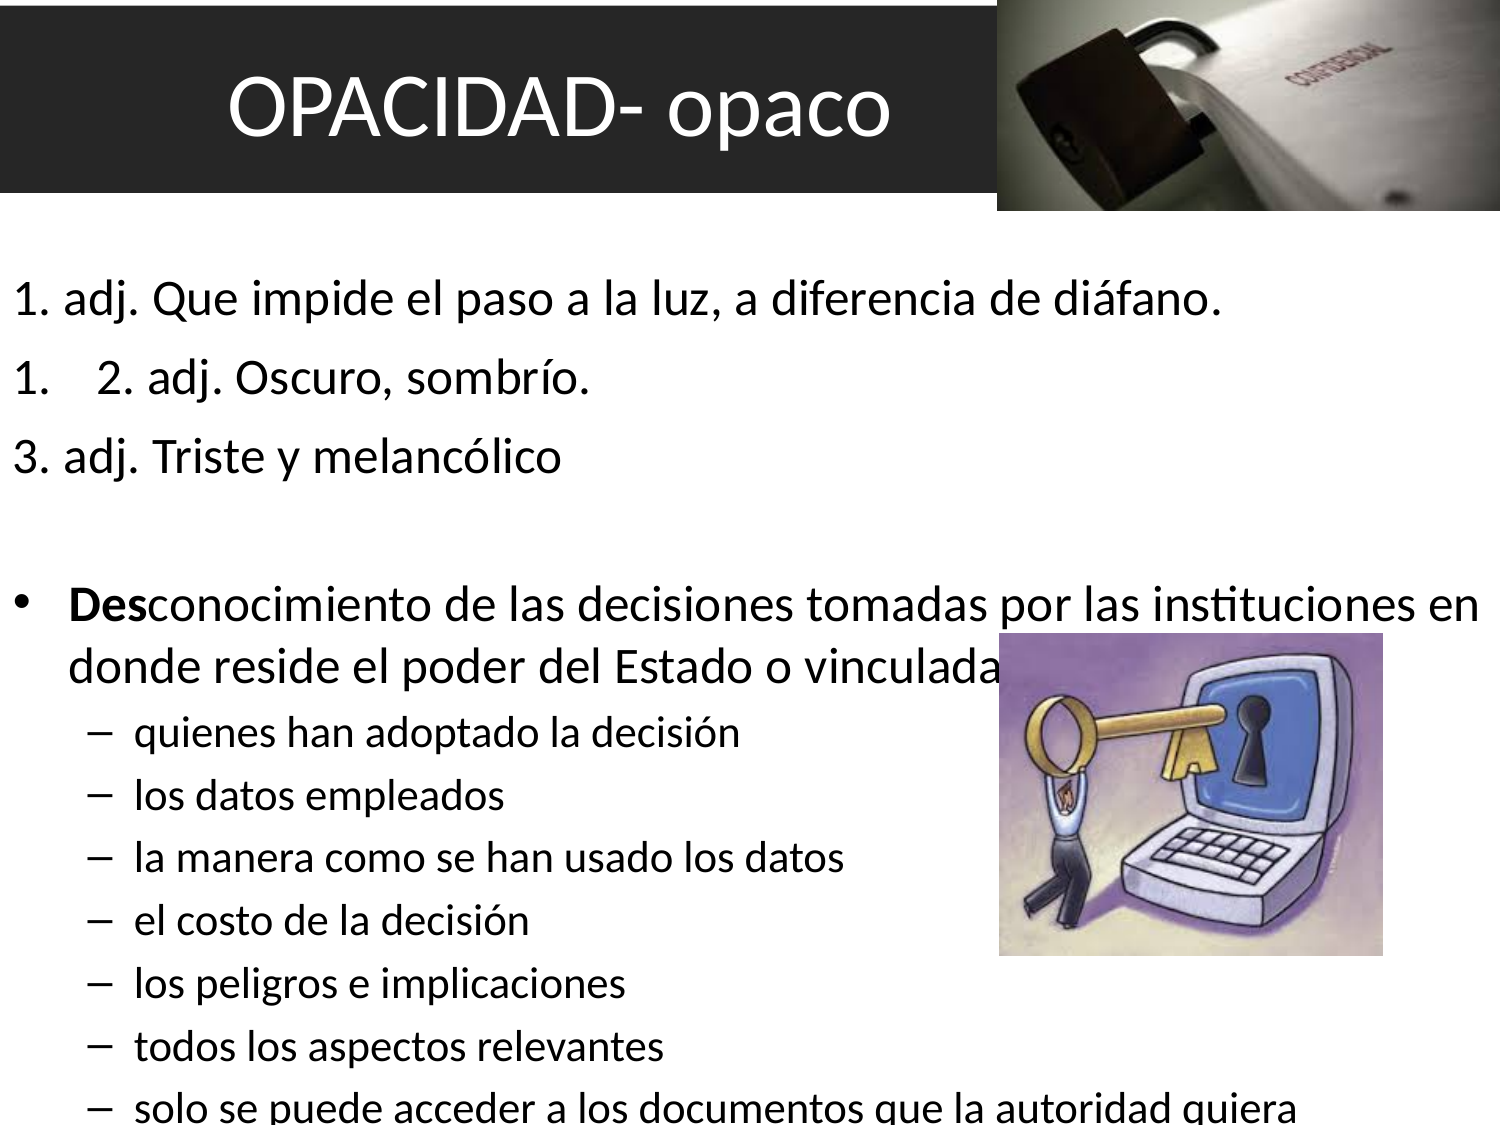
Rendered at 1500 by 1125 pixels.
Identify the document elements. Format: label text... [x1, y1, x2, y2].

title OPACIDAD- opaco [0, 5, 992, 193]
list 1. adj. Que impide el paso a la luz, a diferencia de diáfano. 2. adj. Oscuro, sombrío. 3. adj. Triste y melancólico Desconocimiento de las decisiones tomadas por las instituciones en donde reside el poder del Estado o vinculadas al mismo. quienes han adoptado la decisión los datos empleados la manera como se han usado los datos el costo de la decisión los peligros e implicaciones todos los aspectos relevantes solo se puede acceder a los documentos que la autoridad quiera [0, 244, 1498, 1125]
picture [997, 0, 1500, 211]
picture [999, 633, 1383, 956]
